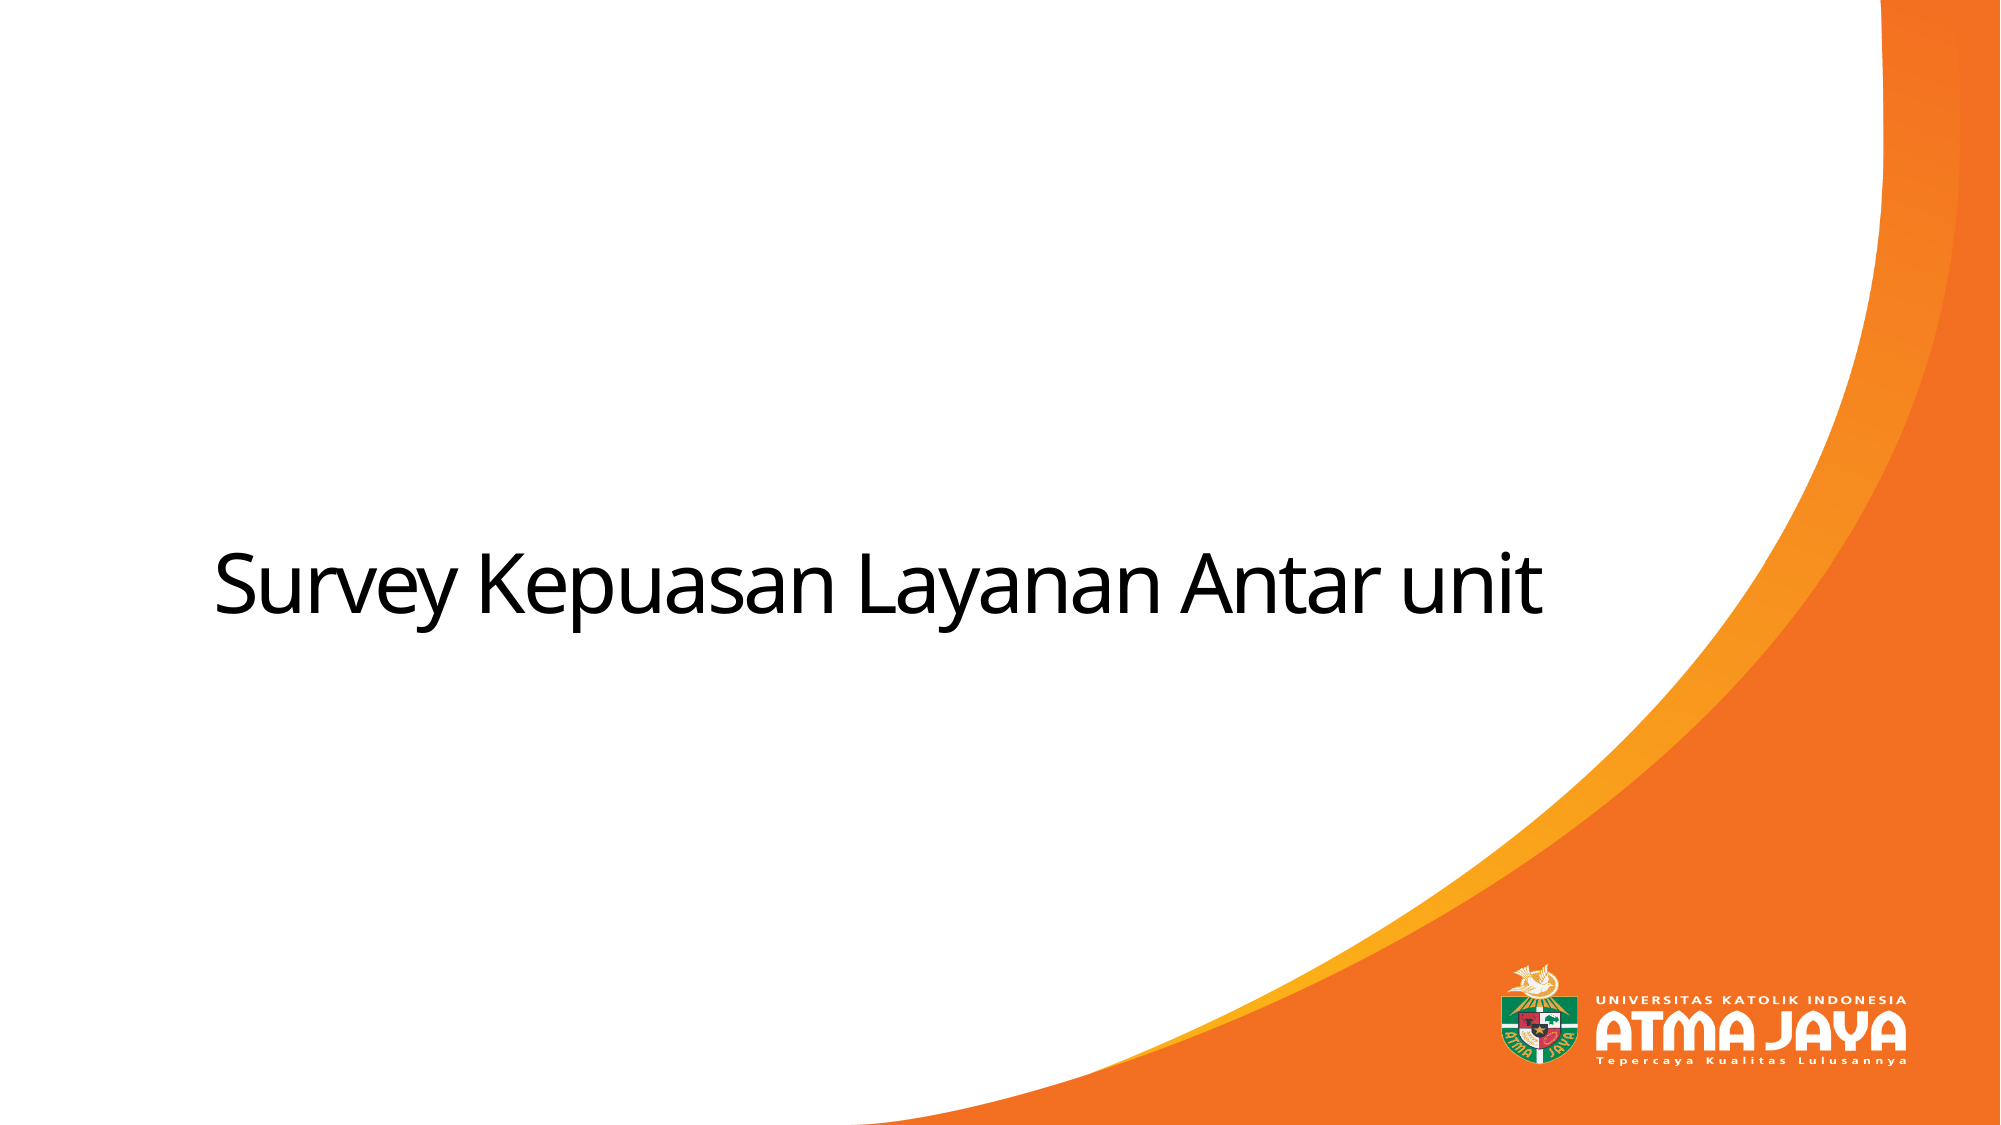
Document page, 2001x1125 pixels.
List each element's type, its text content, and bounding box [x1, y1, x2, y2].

title Survey Kepuasan Layanan Antar unit [146, 386, 1612, 790]
picture [0, 0, 2000, 1125]
